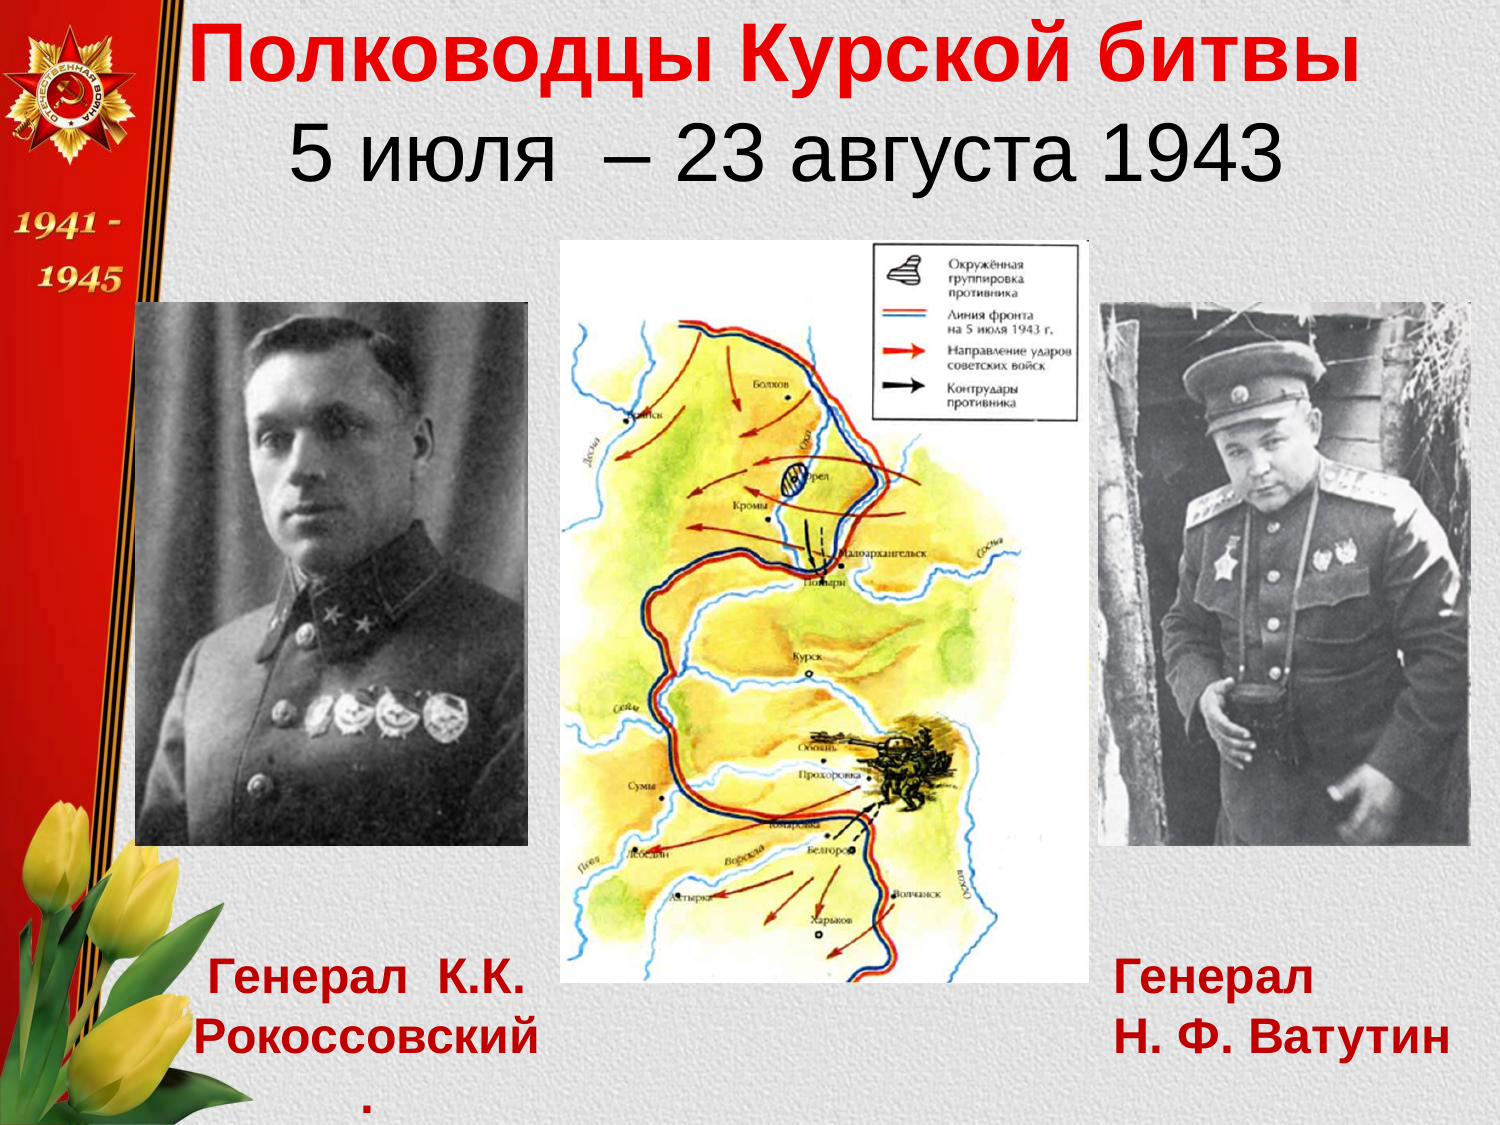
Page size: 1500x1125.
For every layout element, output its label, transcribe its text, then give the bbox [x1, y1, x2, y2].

title Полководцы Курской битвы 5 июля – 23 августа 1943 [111, 3, 1463, 192]
picture [0, 0, 1500, 1125]
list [560, 239, 1090, 983]
text_box Генерал К.К. Рокоссовский. [172, 936, 562, 1125]
text_box Генерал Н. Ф. Ватутин [1098, 936, 1471, 1072]
